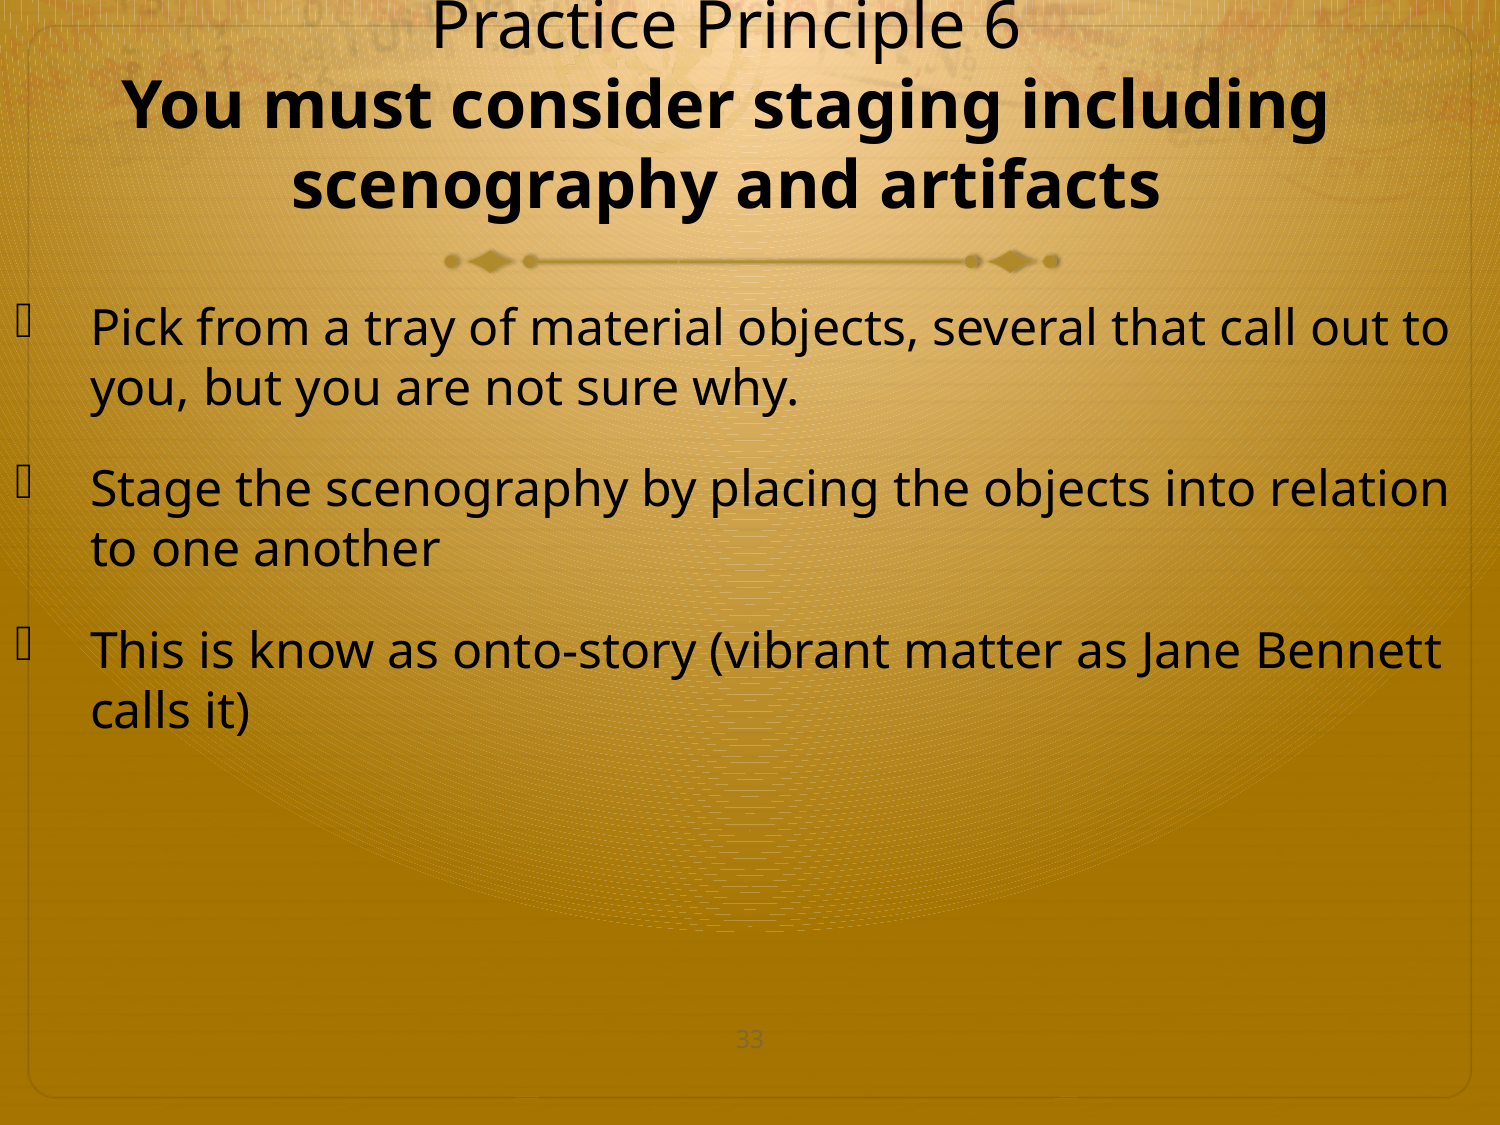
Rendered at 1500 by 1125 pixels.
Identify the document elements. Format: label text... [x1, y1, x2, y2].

picture [0, 0, 1500, 287]
title Practice Principle 6 You must consider staging including scenography and artifacts [0, 7, 1454, 196]
slide_number 33 [663, 1010, 837, 1071]
list Pick from a tray of material objects, several that call out to you, but you are not sure why. Stage the scenography by placing the objects into relation to one another This is know as onto-story (vibrant matter as Jane Bennett calls it) [0, 287, 1500, 1125]
